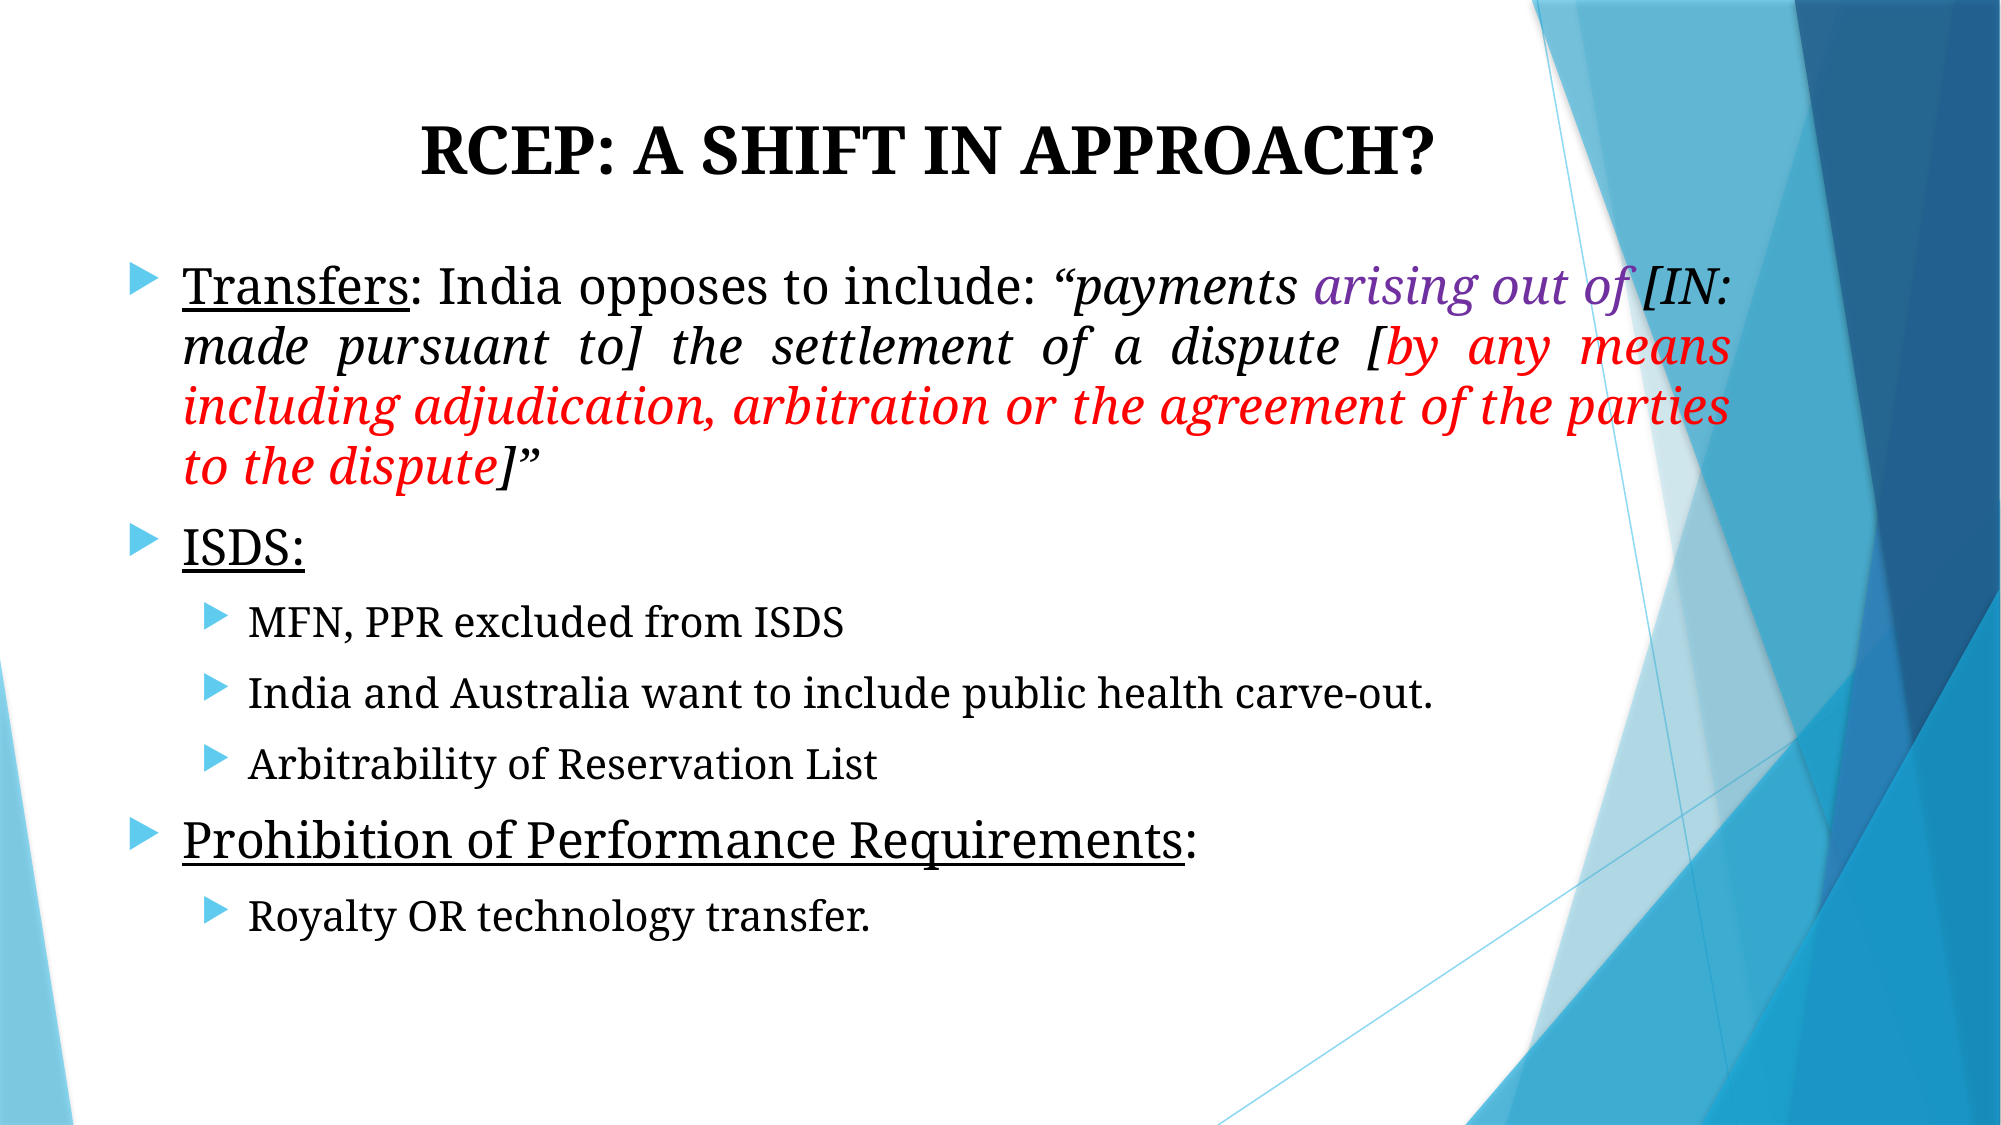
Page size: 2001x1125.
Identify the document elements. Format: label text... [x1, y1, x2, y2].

title RCEP: A shift in Approach? [111, 99, 1747, 247]
list Transfers: India opposes to include: “payments arising out of [IN: made pursuant to] the settlement of a dispute [by any means including adjudication, arbitration or the agreement of the parties to the dispute]” ISDS: MFN, PPR excluded from ISDS India and Australia want to include public health carve-out. Arbitrability of Reservation List Prohibition of Performance Requirements: Royalty OR technology transfer. [111, 247, 1747, 992]
